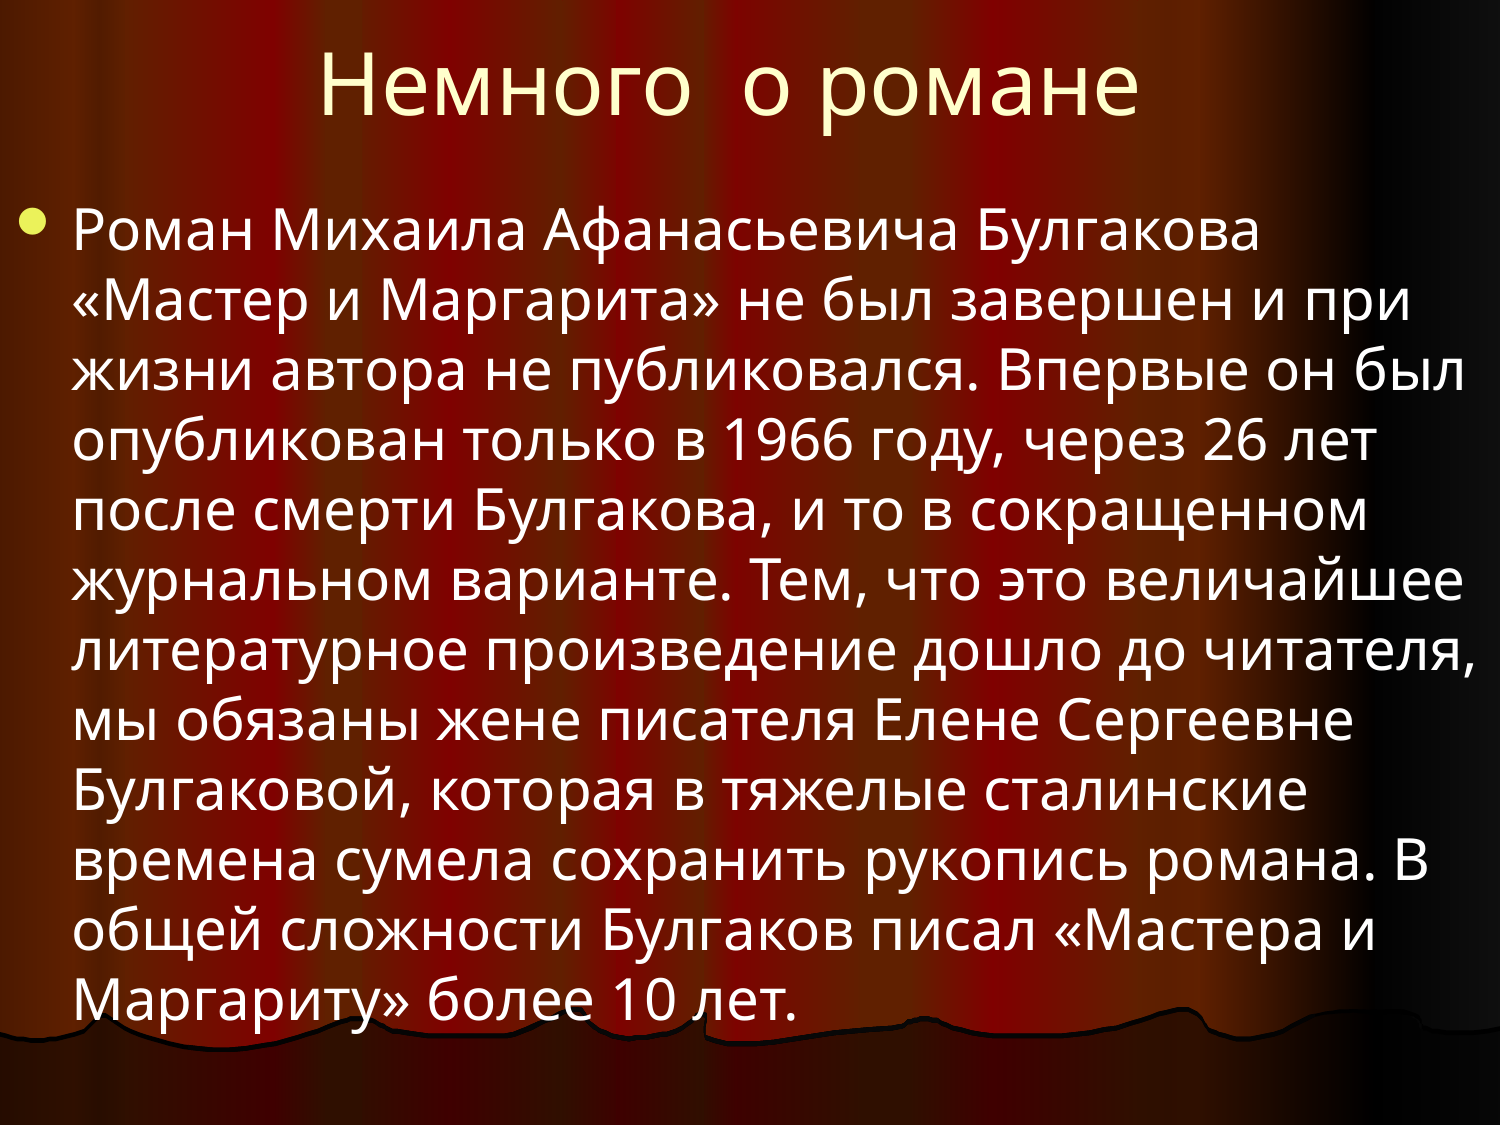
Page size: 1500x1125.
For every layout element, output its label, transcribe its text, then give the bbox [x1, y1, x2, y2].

list Роман Михаила Афанасьевича Булгакова «Мастер и Маргарита» не был завершен и при жизни автора не публиковался. Впервые он был опубликован только в 1966 году, через 26 лет после смерти Булгакова, и то в сокращенном журнальном варианте. Тем, что это величайшее литературное произведение дошло до читателя, мы обязаны жене писателя Елене Сергеевне Булгаковой, которая в тяжелые сталинские времена сумела сохранить рукопись романа. В общей сложности Булгаков писал «Мастера и Маргариту» более 10 лет. [0, 184, 1500, 1083]
title Немного о романе [0, 0, 1460, 162]
